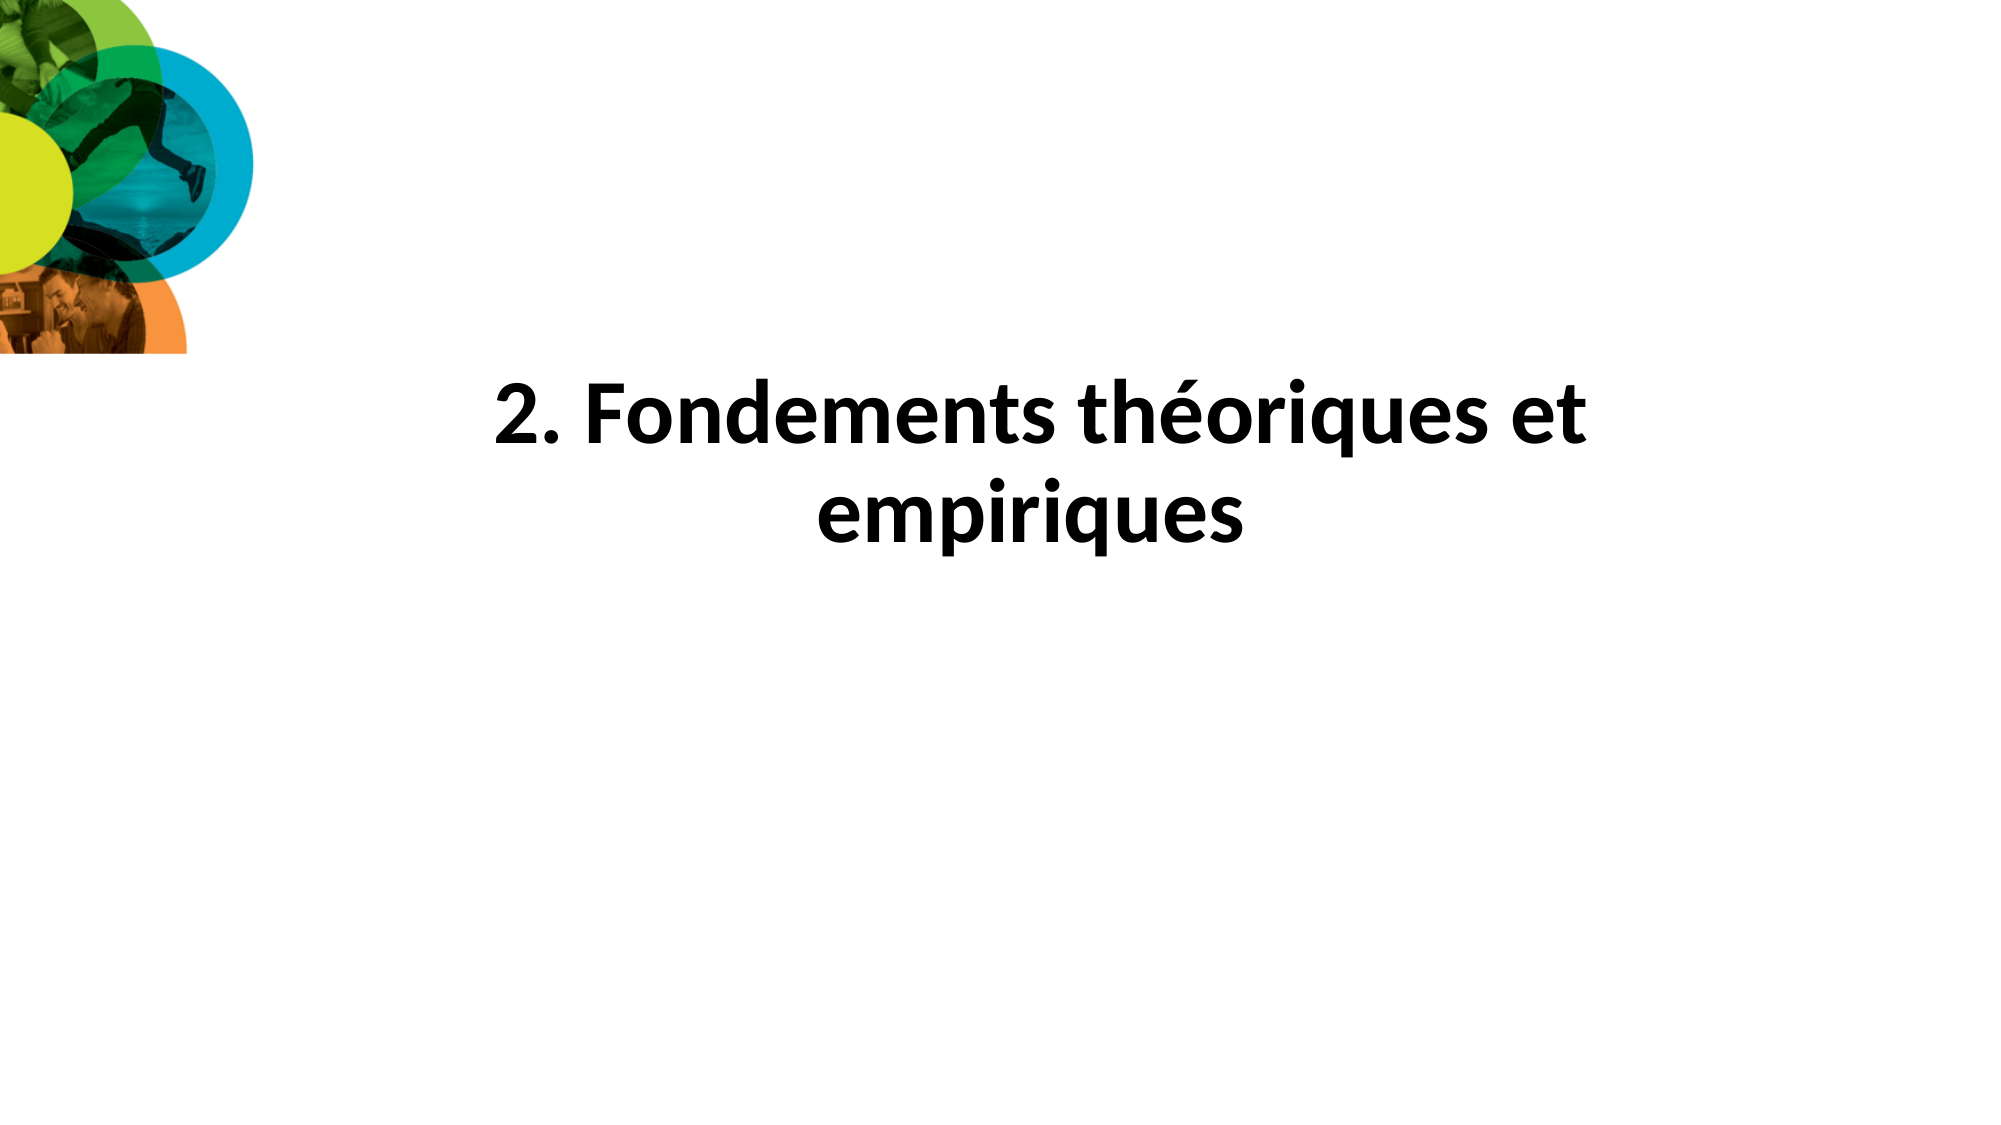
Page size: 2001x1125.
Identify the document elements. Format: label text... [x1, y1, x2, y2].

title 2. Fondements théoriques et empiriques [345, 354, 1738, 573]
picture [0, 0, 260, 355]
